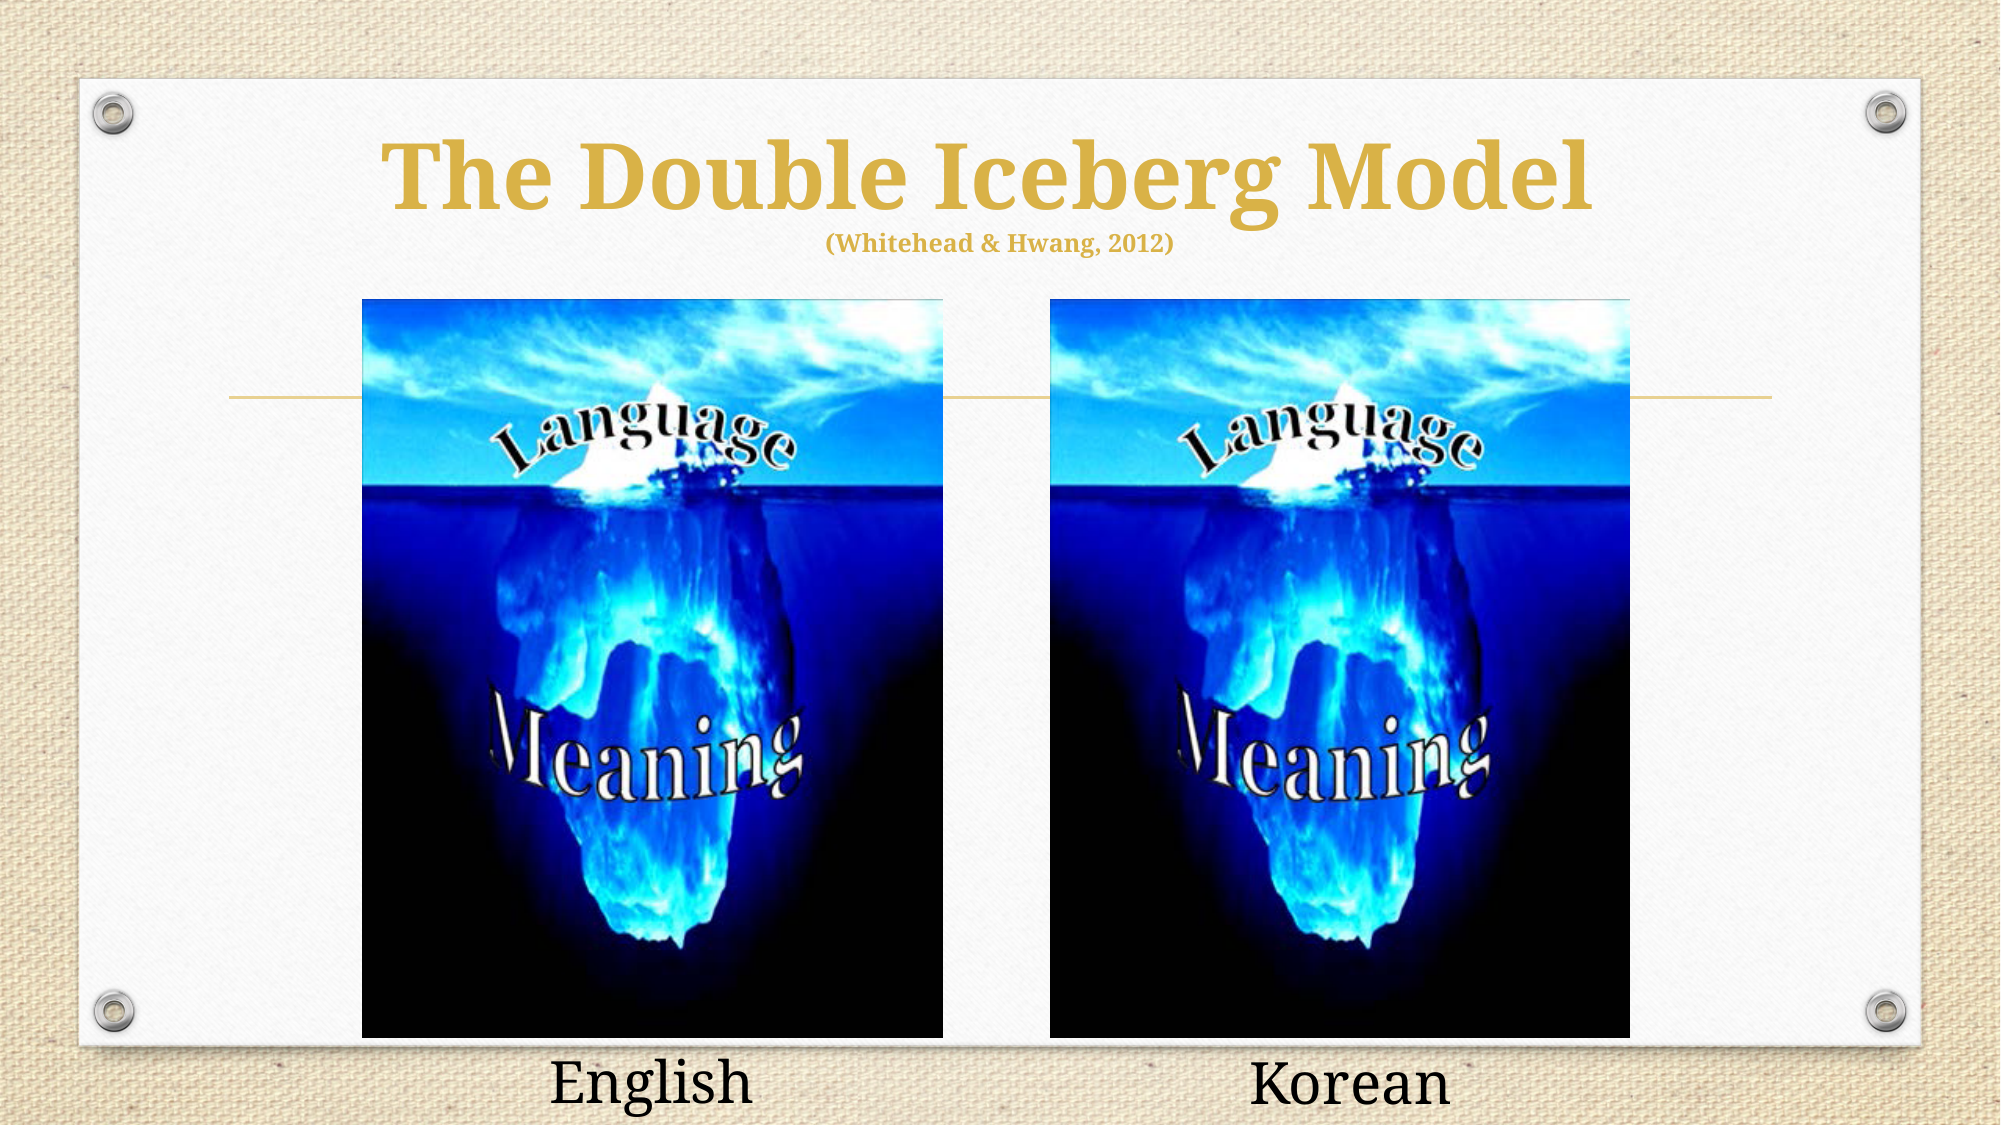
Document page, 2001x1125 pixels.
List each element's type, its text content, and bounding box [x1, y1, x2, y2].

text_box English [534, 1038, 769, 1123]
text_box Korean [1234, 1039, 1467, 1124]
picture [0, 0, 2001, 1125]
title The Double Iceberg Model (Whitehead & Hwang, 2012) [324, 99, 1675, 275]
